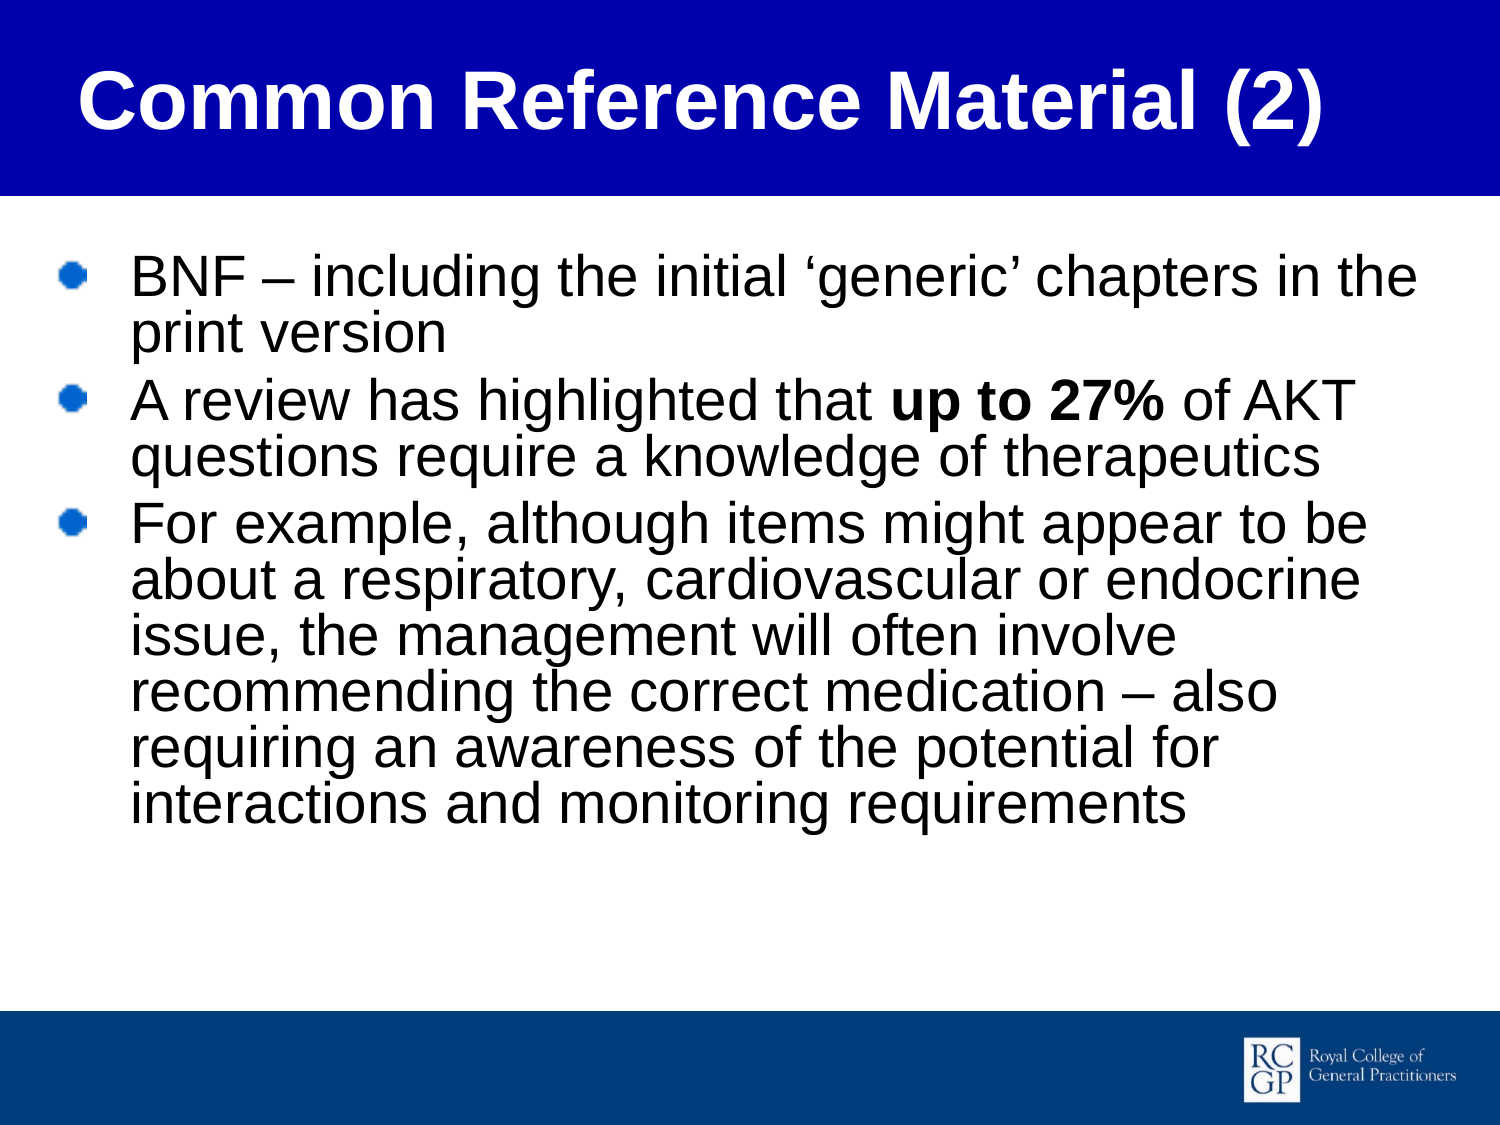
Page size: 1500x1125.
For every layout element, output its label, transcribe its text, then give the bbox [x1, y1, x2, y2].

picture [0, 1011, 1500, 1125]
title Common Reference Material (2) [62, 30, 1431, 162]
picture [46, 375, 87, 417]
picture [46, 252, 87, 294]
list BNF – including the initial ‘generic’ chapters in the print version A review has highlighted that up to 27% of AKT questions require a knowledge of therapeutics For example, although items might appear to be about a respiratory, cardiovascular or endocrine issue, the management will often involve recommending the correct medication – also requiring an awareness of the potential for interactions and monitoring requirements [27, 162, 1466, 843]
picture [0, 0, 1500, 196]
picture [46, 499, 87, 541]
